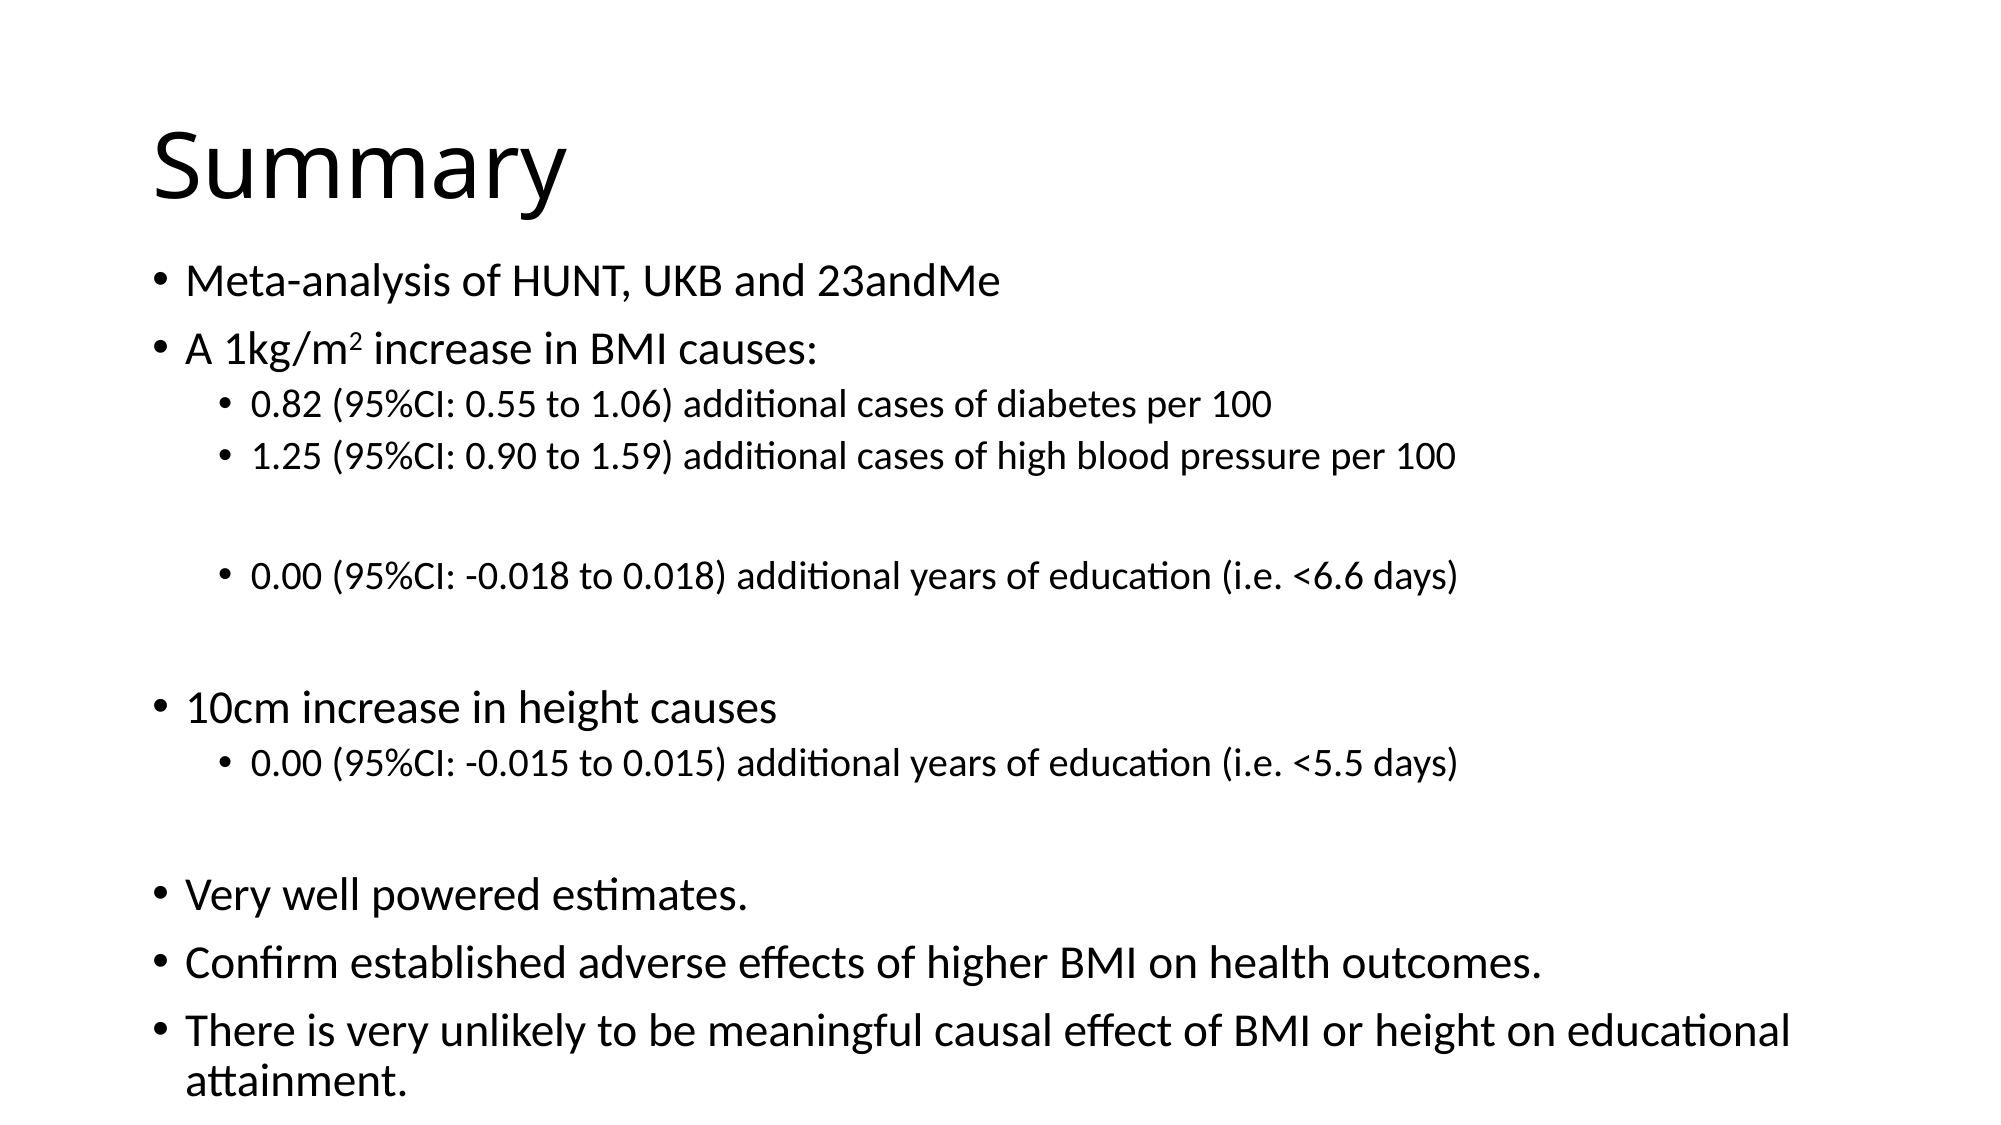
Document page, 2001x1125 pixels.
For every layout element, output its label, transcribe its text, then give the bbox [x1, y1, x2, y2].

list Meta-analysis of HUNT, UKB and 23andMe A 1kg/m2 increase in BMI causes: 0.82 (95%CI: 0.55 to 1.06) additional cases of diabetes per 100 1.25 (95%CI: 0.90 to 1.59) additional cases of high blood pressure per 100 0.00 (95%CI: -0.018 to 0.018) additional years of education (i.e. <6.6 days) 10cm increase in height causes 0.00 (95%CI: -0.015 to 0.015) additional years of education (i.e. <5.5 days) Very well powered estimates. Confirm established adverse effects of higher BMI on health outcomes. There is very unlikely to be meaningful causal effect of BMI or height on educational attainment. [137, 248, 1863, 1125]
title Summary [137, 59, 1863, 248]
